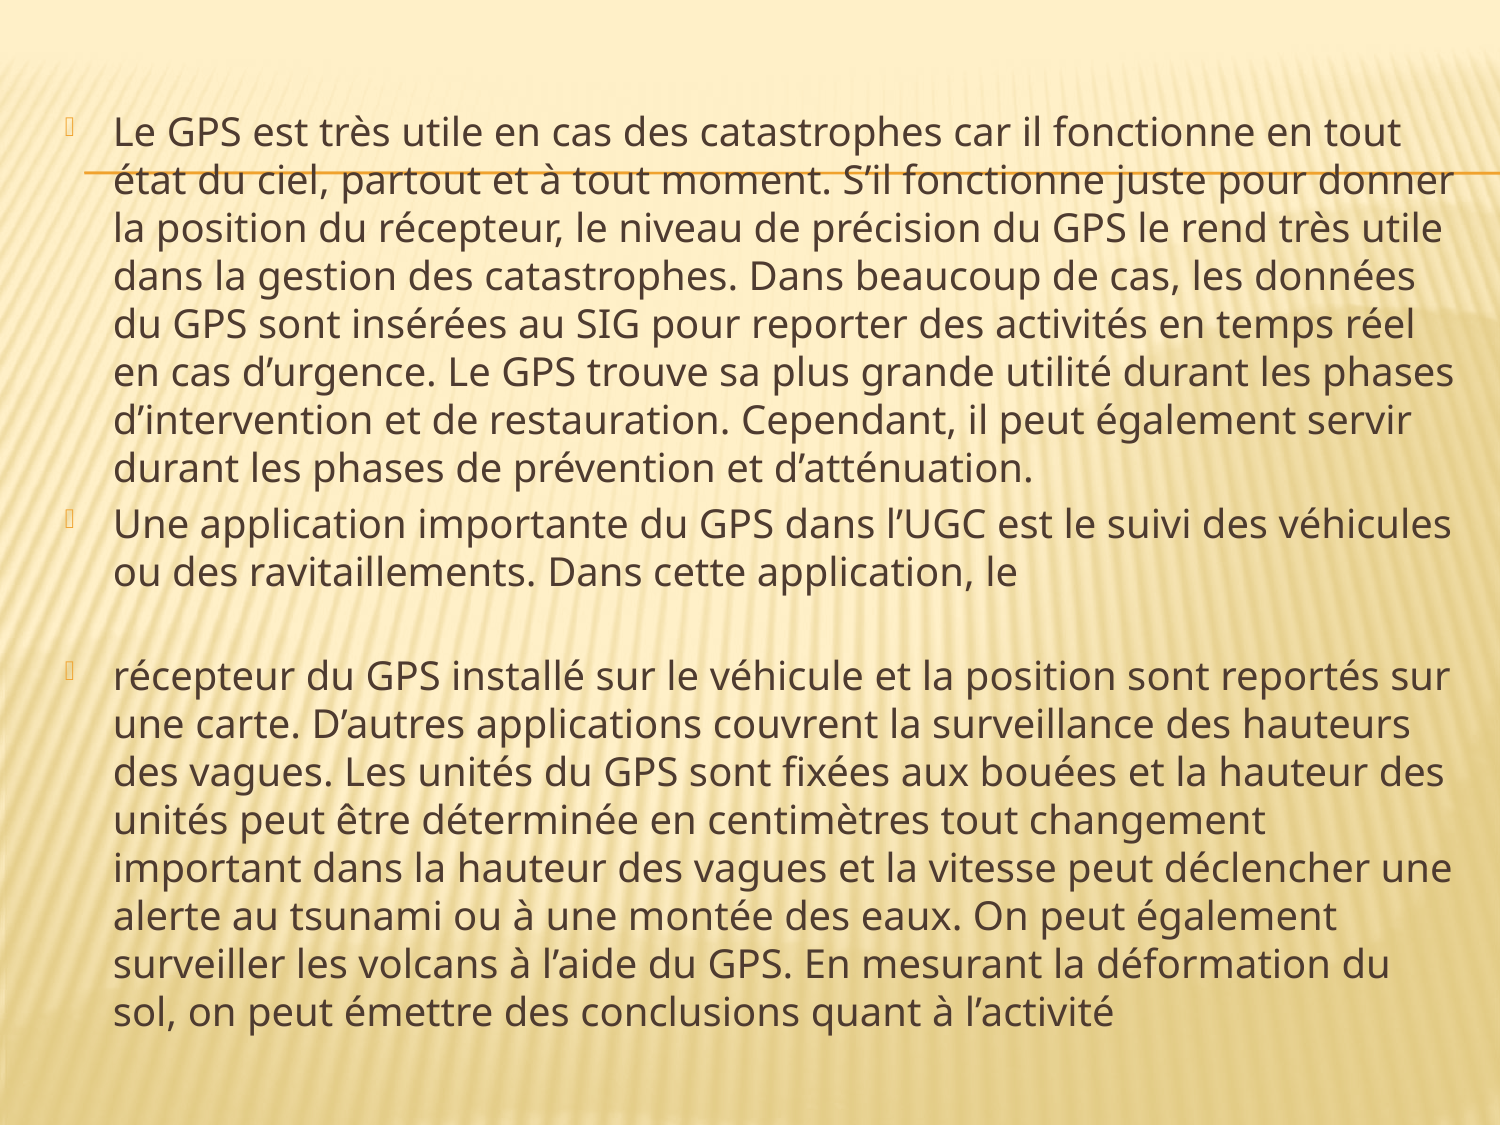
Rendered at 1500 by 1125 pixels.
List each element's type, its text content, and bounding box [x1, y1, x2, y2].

list Le GPS est très utile en cas des catastrophes car il fonctionne en tout état du ciel, partout et à tout moment. S’il fonctionne juste pour donner la position du récepteur, le niveau de précision du GPS le rend très utile dans la gestion des catastrophes. Dans beaucoup de cas, les données du GPS sont insérées au SIG pour reporter des activités en temps réel en cas d’urgence. Le GPS trouve sa plus grande utilité durant les phases d’intervention et de restauration. Cependant, il peut également servir durant les phases de prévention et d’atténuation. Une application importante du GPS dans l’UGC est le suivi des véhicules ou des ravitaillements. Dans cette application, le récepteur du GPS installé sur le véhicule et la position sont reportés sur une carte. D’autres applications couvrent la surveillance des hauteurs des vagues. Les unités du GPS sont fixées aux bouées et la hauteur des unités peut être déterminée en centimètres tout changement important dans la hauteur des vagues et la vitesse peut déclencher une alerte au tsunami ou à une montée des eaux. On peut également surveiller les volcans à l’aide du GPS. En mesurant la déformation du sol, on peut émettre des conclusions quant à l’activité [50, 42, 1475, 1125]
